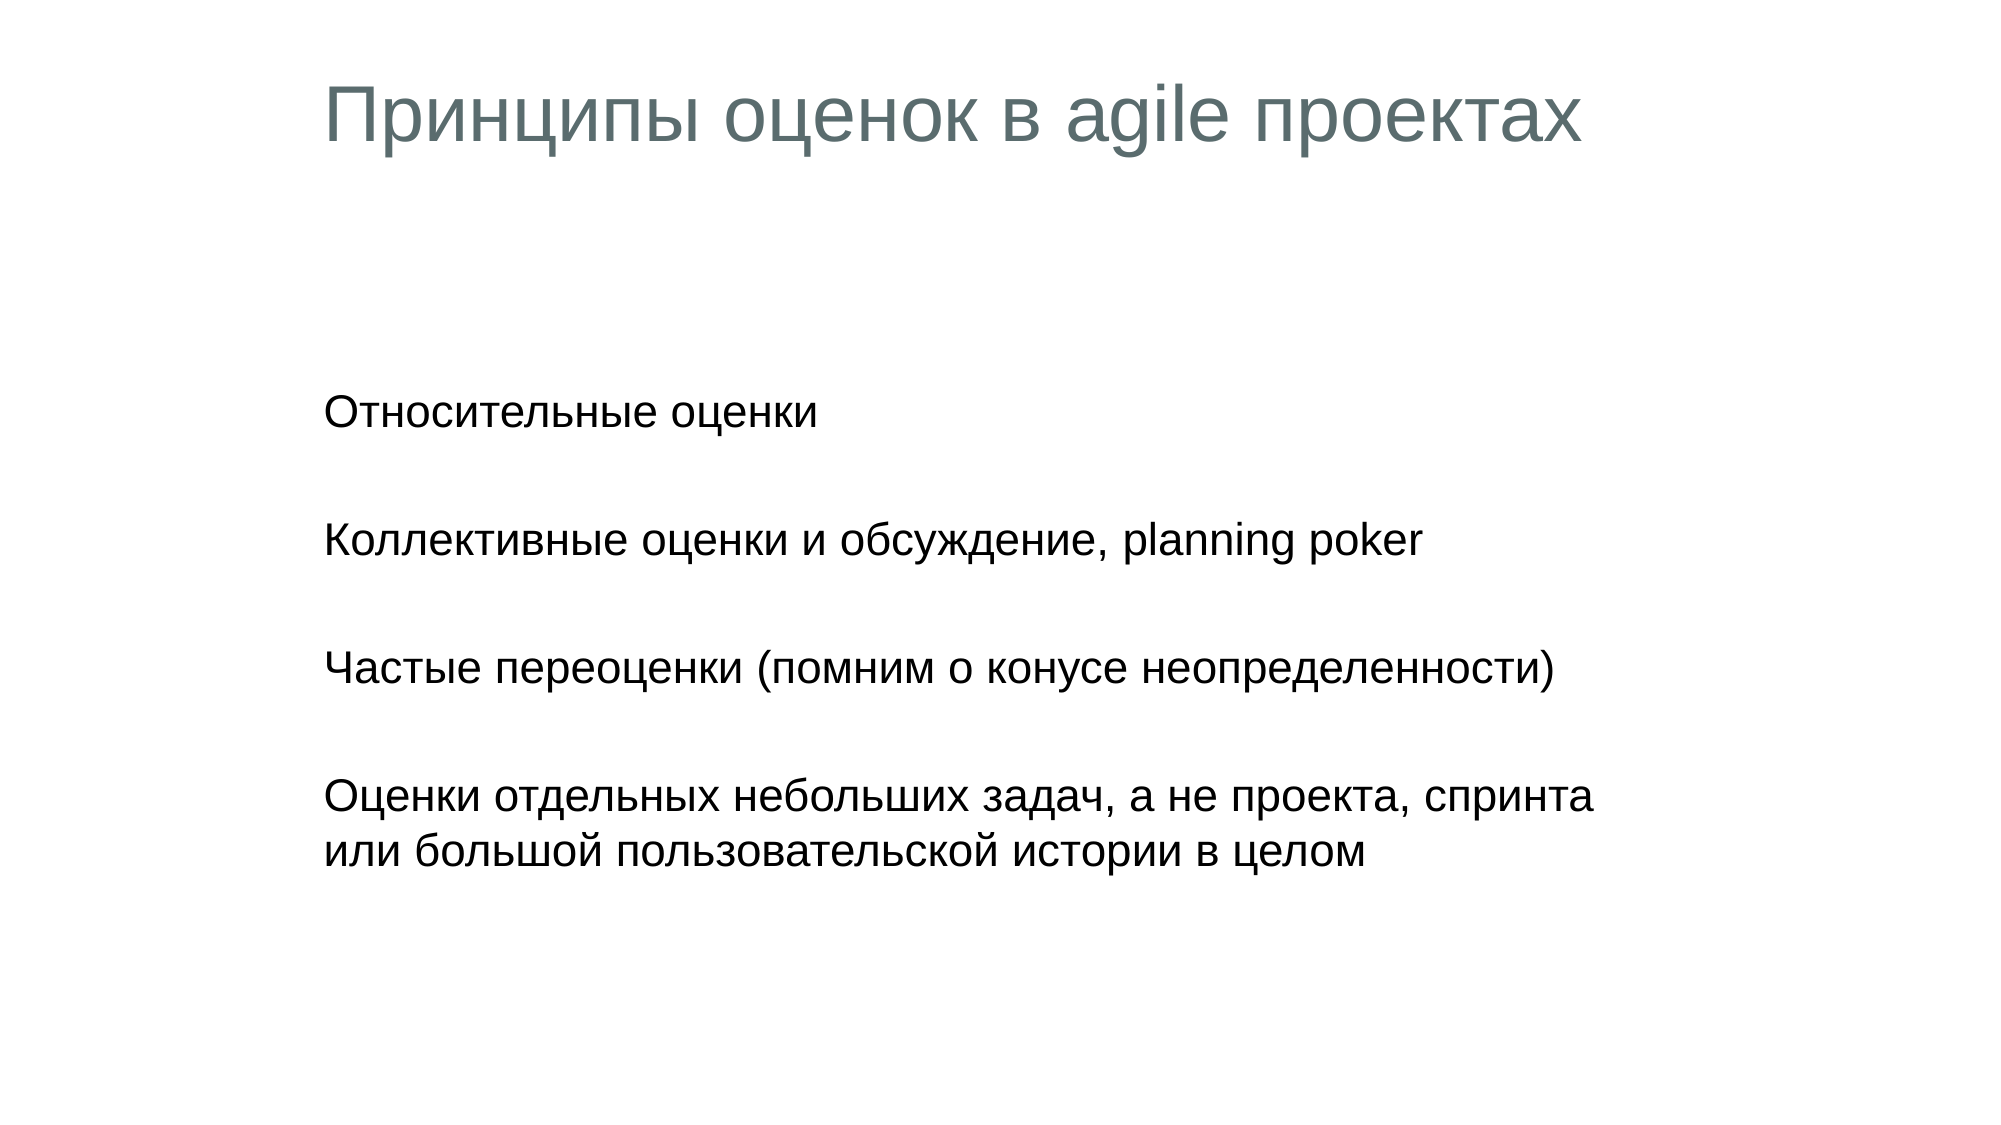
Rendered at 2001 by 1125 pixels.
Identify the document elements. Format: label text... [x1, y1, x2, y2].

list Относительные оценки Коллективные оценки и обсуждение, planning poker Частые переоценки (помним о конусе неопределенности) Оценки отдельных небольших задач, а не проекта, спринта или большой пользовательской истории в целом [317, 221, 1684, 1036]
title Принципы оценок в agile проектах [316, 58, 1684, 178]
